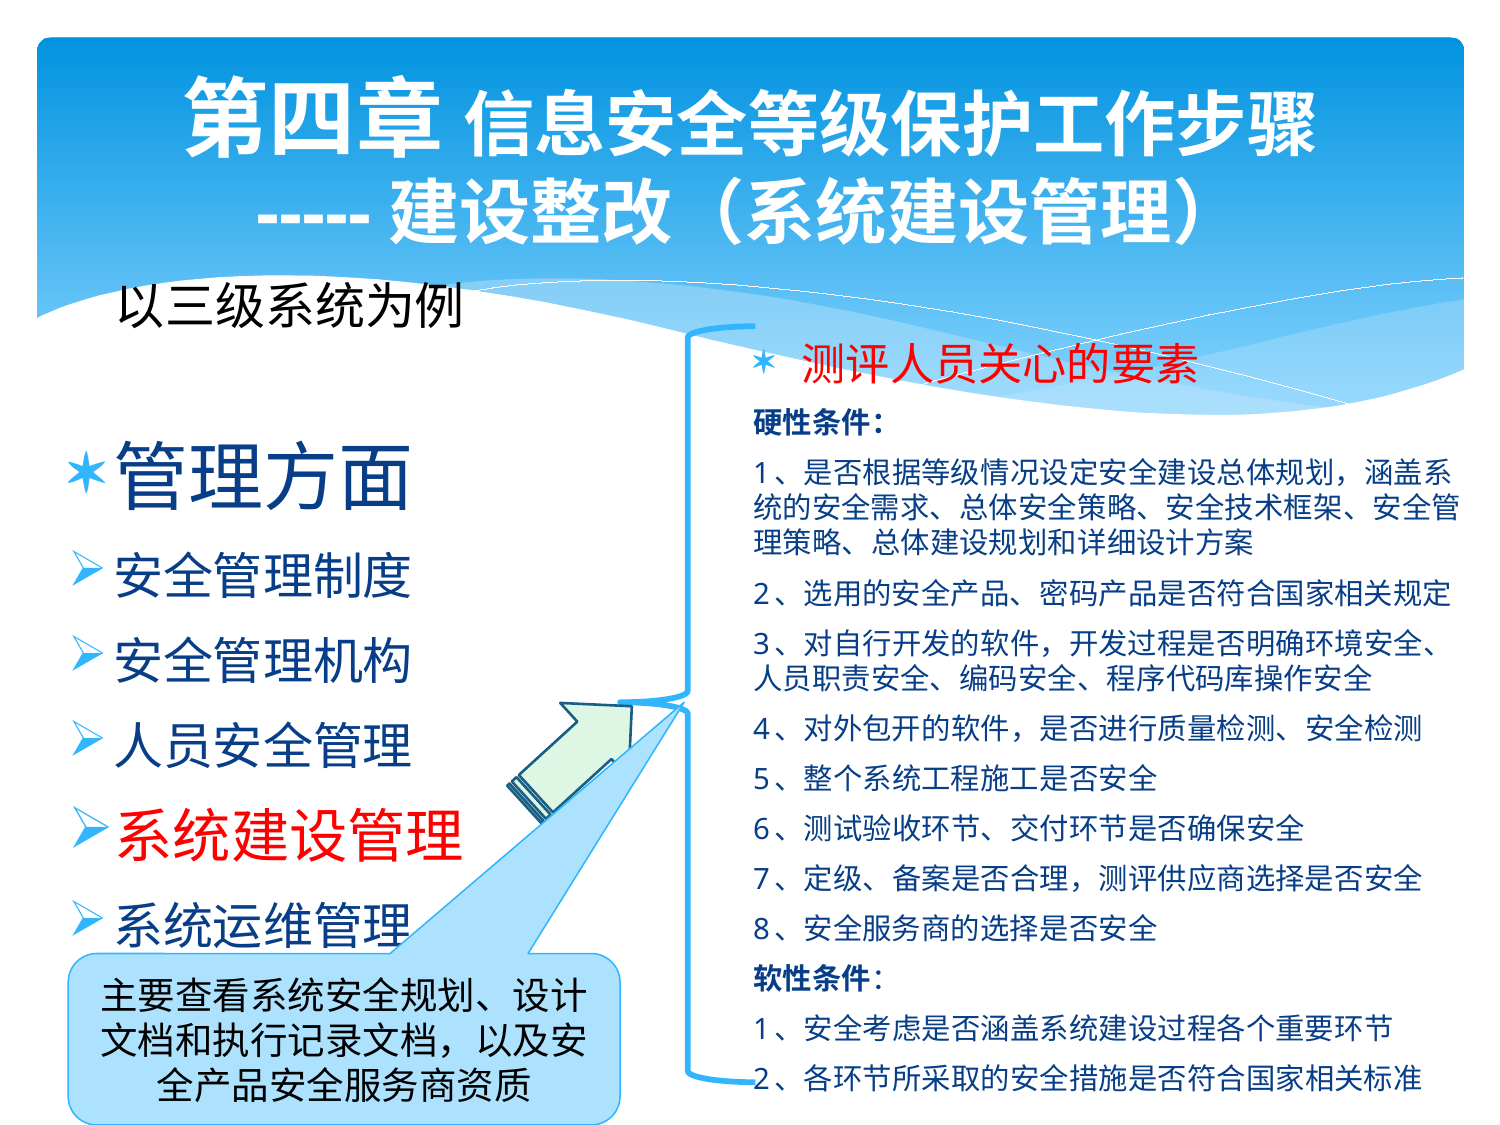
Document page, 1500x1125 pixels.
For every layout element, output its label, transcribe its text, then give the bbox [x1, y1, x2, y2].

text_box [506, 701, 634, 824]
list 管理方面 安全管理制度 安全管理机构 人员安全管理 系统建设管理 系统运维管理 [53, 422, 561, 988]
title 第四章 信息安全等级保护工作步骤 -----建设整改（系统建设管理） [75, 55, 1425, 261]
list 测评人员关心的要素 硬性条件： 1、是否根据等级情况设定安全建设总体规划，涵盖系统的安全需求、总体安全策略、安全技术框架、安全管理策略、总体建设规划和详细设计方案 2、选用的安全产品、密码产品是否符合国家相关规定 3、对自行开发的软件，开发过程是否明确环境安全、人员职责安全、编码安全、程序代码库操作安全 4、对外包开的软件，是否进行质量检测、安全检测 5、整个系统工程施工是否安全 6、测试验收环节、交付环节是否确保安全 7、定级、备案是否合理，测评供应商选择是否安全 8、安全服务商的选择是否安全 软性条件： 1、安全考虑是否涵盖系统建设过程各个重要环节 2、各环节所采取的安全措施是否符合国家相关标准 [738, 328, 1483, 1106]
text_box 以三级系统为例 [100, 267, 561, 342]
text_box 主要查看系统安全规划、设计文档和执行记录文档，以及安全产品安全服务商资质 [67, 701, 685, 1125]
text_box [619, 325, 756, 1084]
